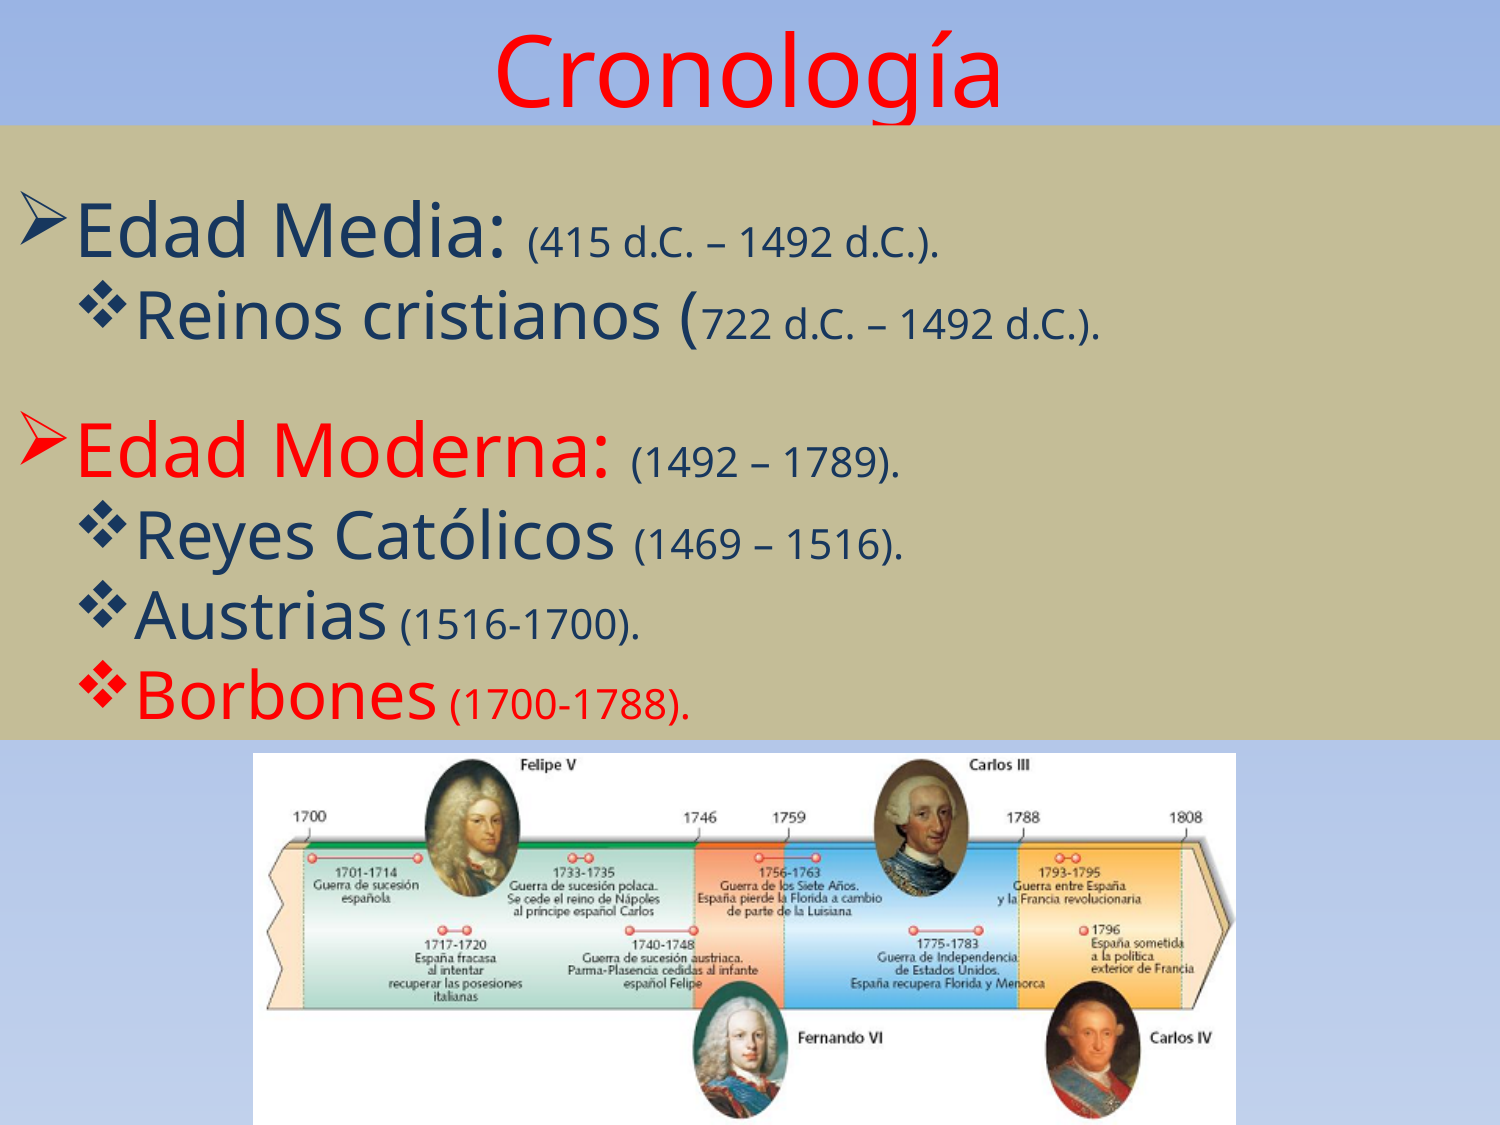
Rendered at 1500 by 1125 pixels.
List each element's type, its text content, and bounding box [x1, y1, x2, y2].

picture [253, 752, 1236, 1125]
text_box Cronología [0, 0, 1500, 125]
text_box Edad Media: (415 d.C. – 1492 d.C.). Reinos cristianos (722 d.C. – 1492 d.C.). Edad Moderna: (1492 – 1789). Reyes Católicos (1469 – 1516). Austrias (1516-1700). Borbones (1700-1788). [0, 125, 1500, 740]
